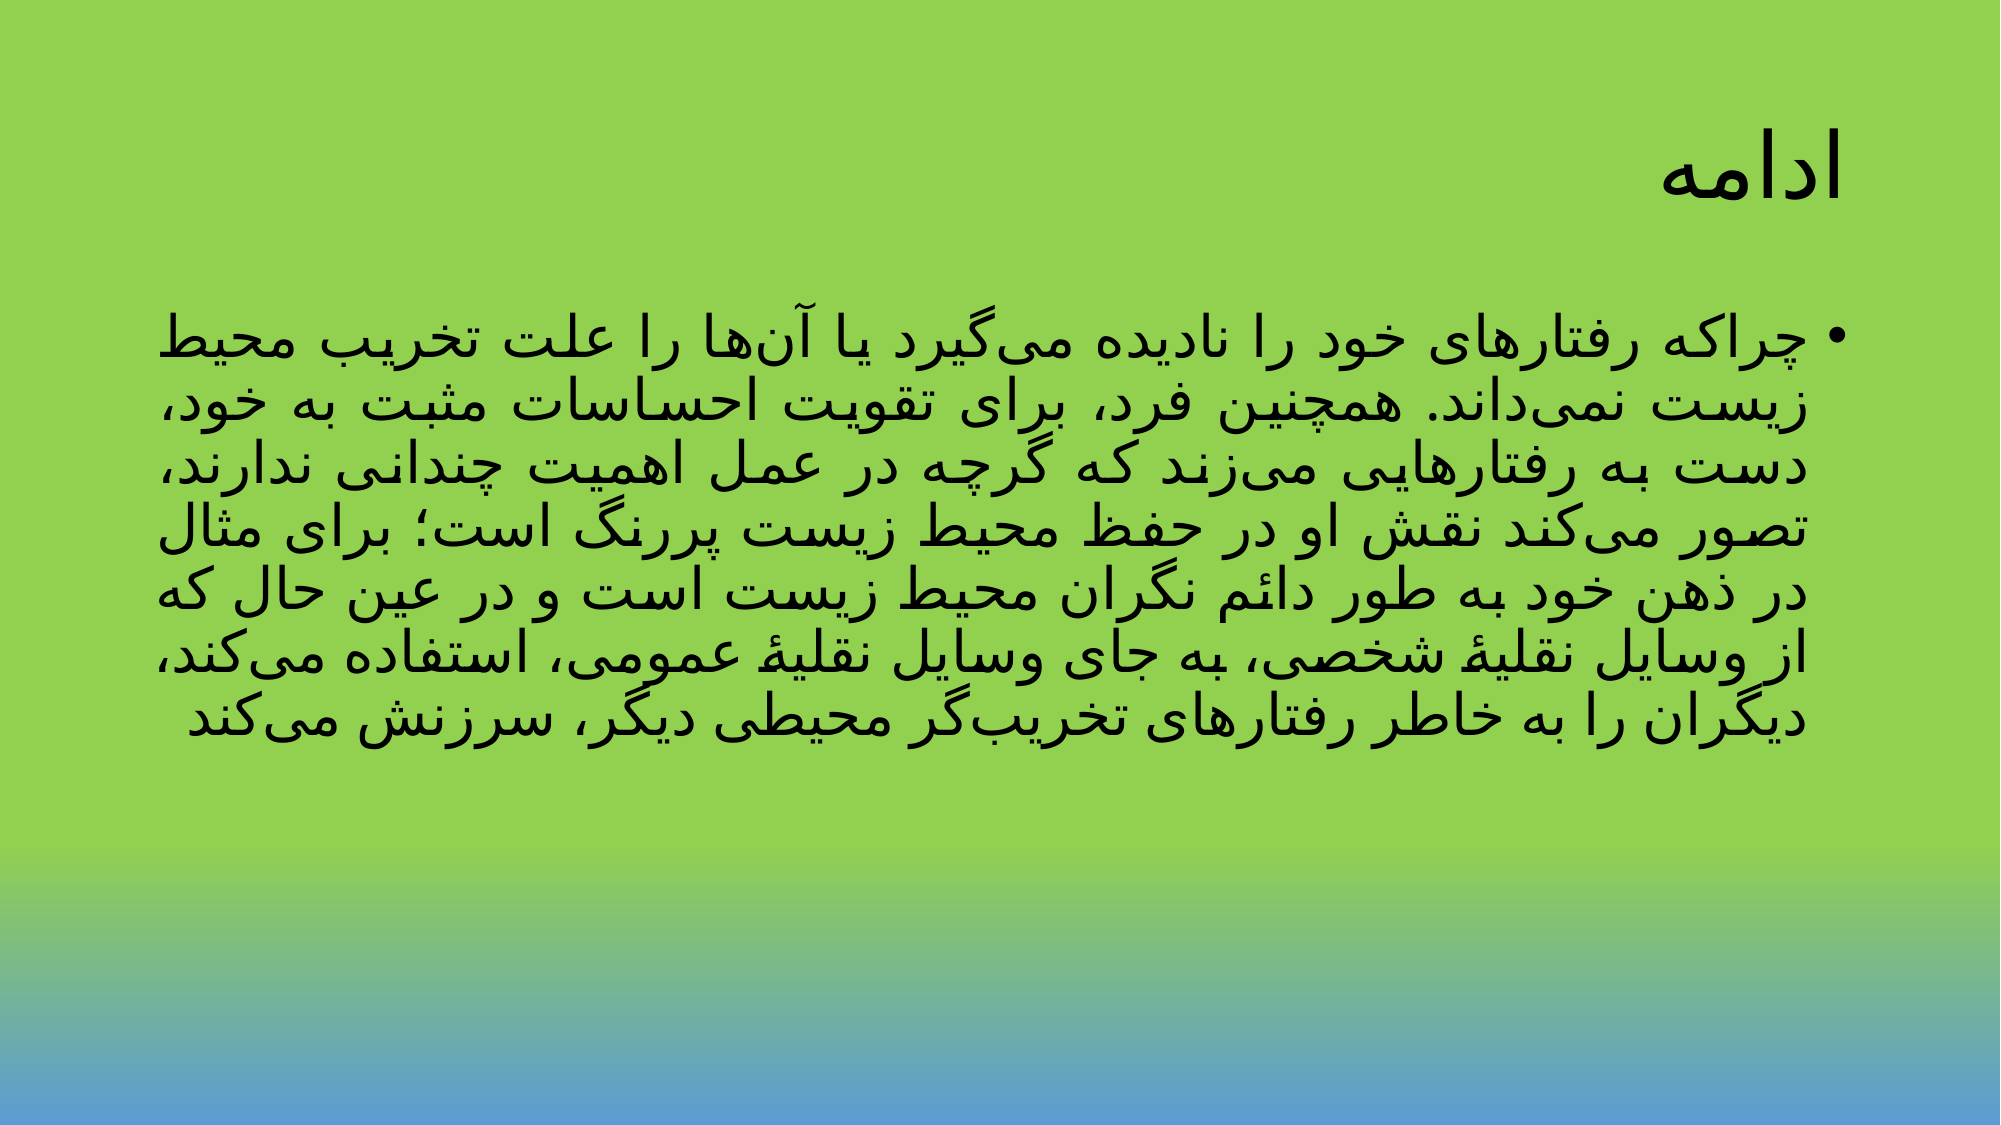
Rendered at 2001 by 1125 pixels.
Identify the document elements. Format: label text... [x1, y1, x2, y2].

title ادامه [137, 59, 1863, 278]
list چراکه رفتارهای خود را نادیده می‌گیرد یا آن‌ها را علت تخریب محیط زیست نمی‌داند. همچنین فرد، برای تقویت احساسات مثبت به خود، دست به رفتارهایی می‌زند که گرچه در عمل اهمیت چندانی ندارند، تصور می‌کند نقش او در حفظ محیط زیست پررنگ است؛ برای مثال در ذهن خود به طور دائم نگران محیط زیست است و در عین حال که از وسایل نقلیهٔ شخصی، به جای وسایل نقلیهٔ عمومی، استفاده می‌کند، دیگران را به خاطر رفتارهای تخریب‌گر محیطی دیگر، سرزنش می‌کند [137, 299, 1863, 1014]
